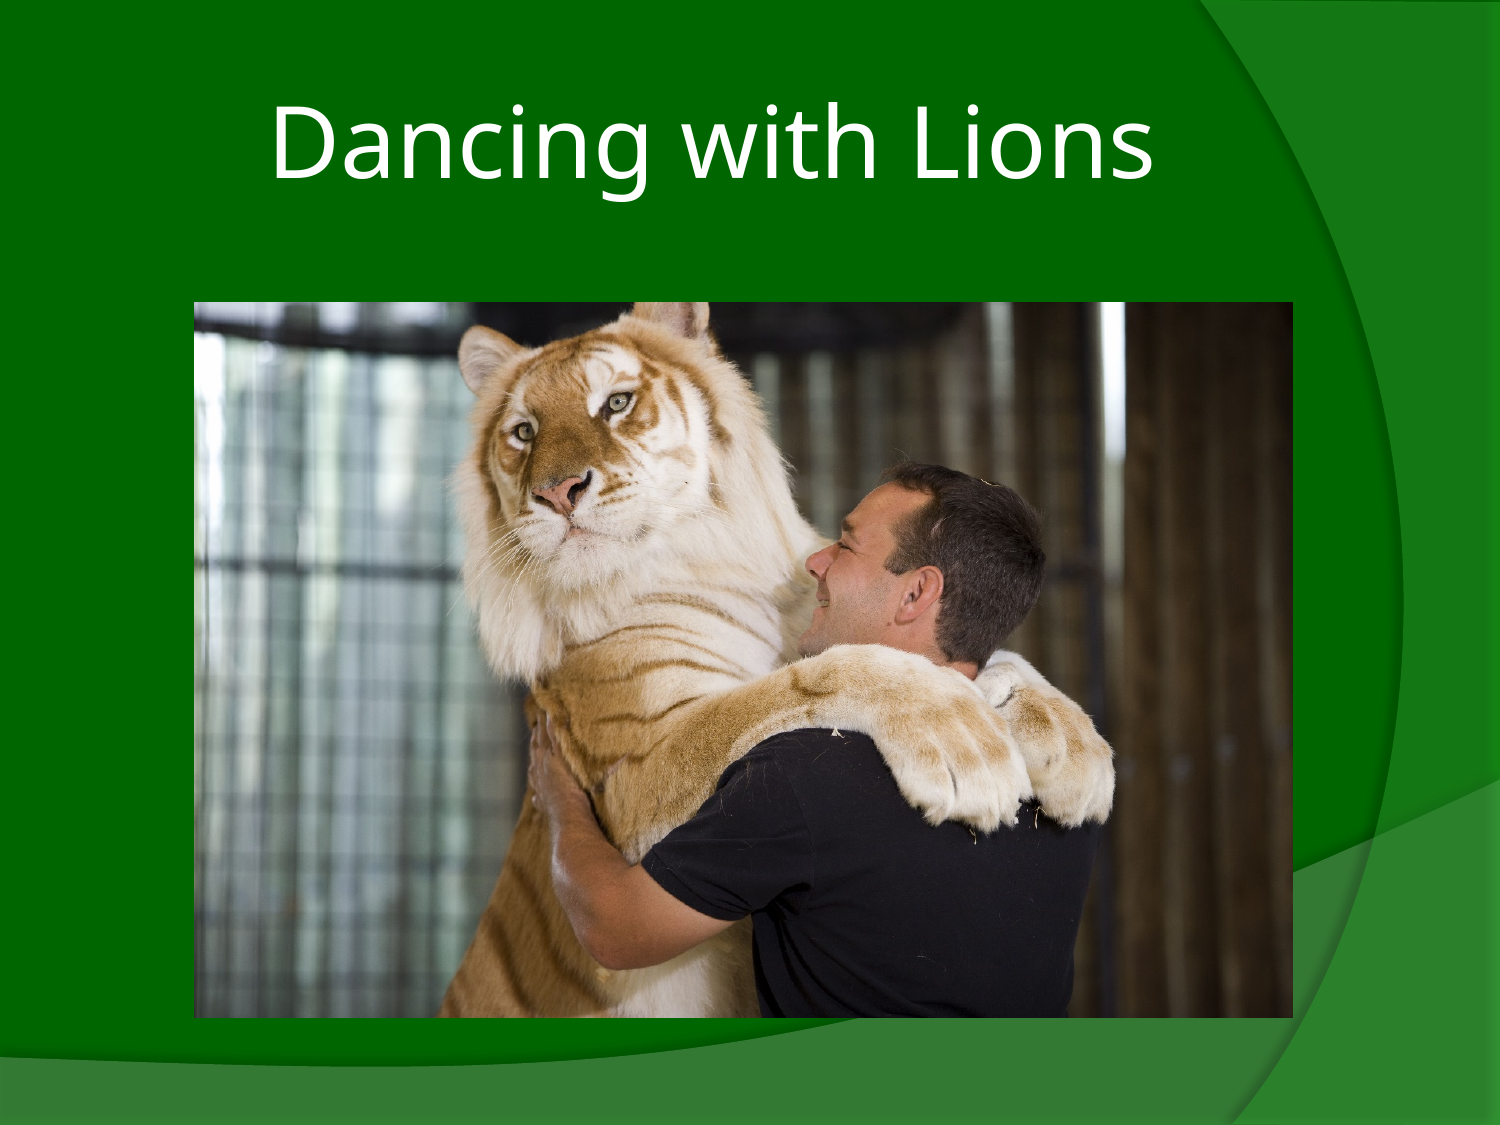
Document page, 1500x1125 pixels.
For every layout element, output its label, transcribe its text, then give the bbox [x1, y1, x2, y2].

title Dancing with Lions [75, 45, 1300, 233]
picture [194, 302, 1293, 1018]
